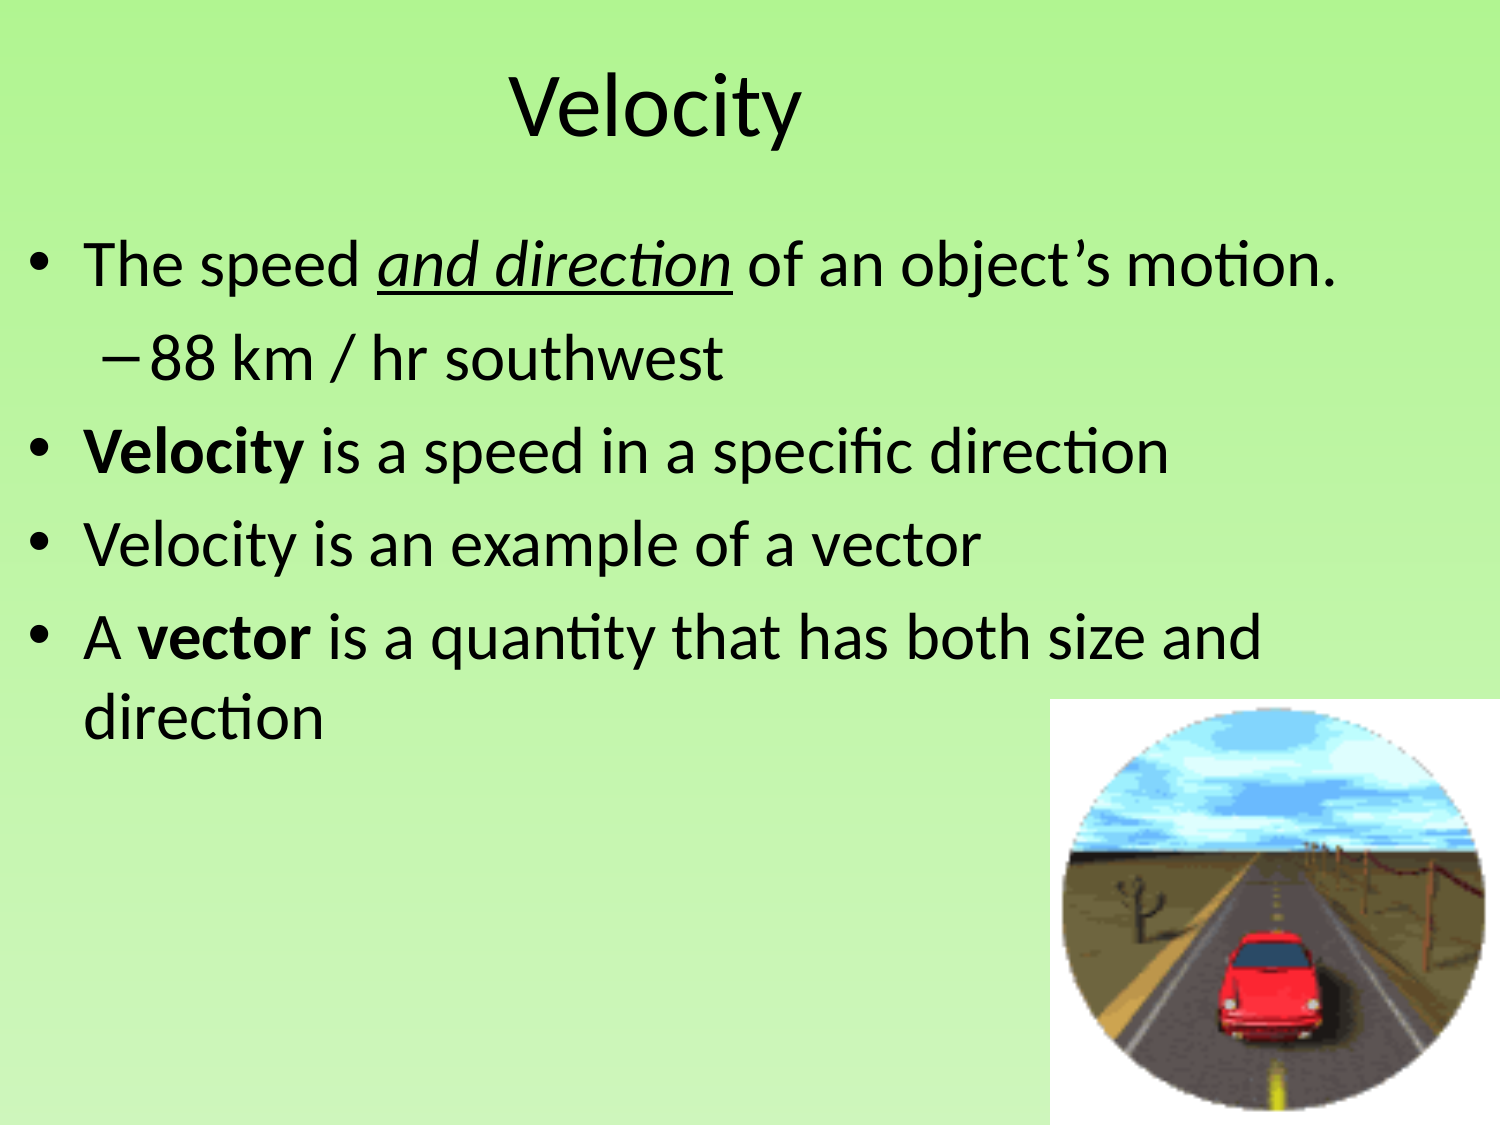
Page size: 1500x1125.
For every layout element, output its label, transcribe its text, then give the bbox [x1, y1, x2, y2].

list The speed and direction of an object’s motion. 88 km / hr southwest Velocity is a speed in a specific direction Velocity is an example of a vector A vector is a quantity that has both size and direction [12, 212, 1463, 938]
title Velocity [37, 37, 1275, 163]
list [1049, 699, 1500, 1125]
